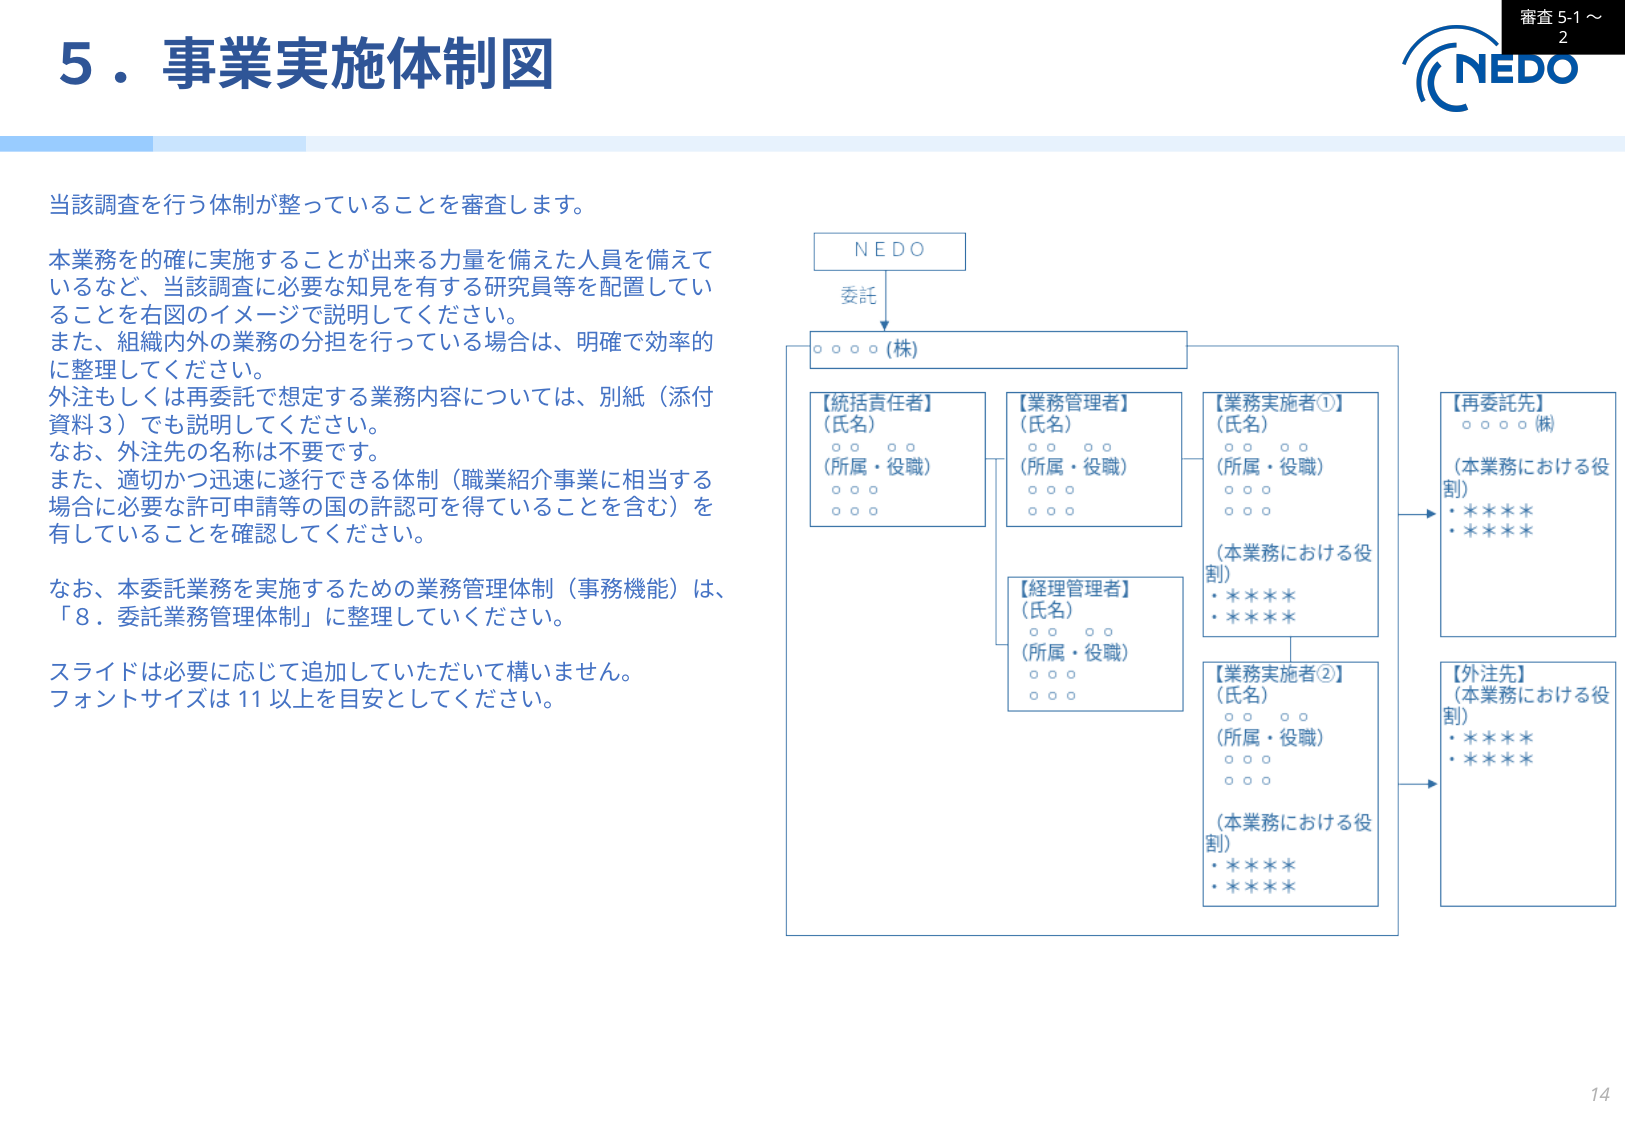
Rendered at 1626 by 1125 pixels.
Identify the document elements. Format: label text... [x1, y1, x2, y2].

slide_number 14 [1477, 1065, 1625, 1125]
text_box 当該調査を行う体制が整っていることを審査します。 本業務を的確に実施することが出来る力量を備えた人員を備えているなど、当該調査に必要な知見を有する研究員等を配置していることを右図のイメージで説明してください。 また、組織内外の業務の分担を行っている場合は、明確で効率的に整理してください。 外注もしくは再委託で想定する業務内容については、別紙（添付資料３）でも説明してください。 なお、外注先の名称は不要です。 また、適切かつ迅速に遂行できる体制（職業紹介事業に相当する場合に必要な許可申請等の国の許認可を得ていることを含む）を有していることを確認してください。 なお、本委託業務を実施するための業務管理体制（事務機能）は、「８．委託業務管理体制」に整理していください。 スライドは必要に応じて追加していただいて構いません。 フォントサイズは11以上を目安としてください。 [33, 183, 740, 720]
picture [1531, 55, 1578, 112]
picture [746, 218, 1618, 951]
text_box 審査5-1～2 [1501, 0, 1625, 55]
title ５．事業実施体制図 [33, 10, 1531, 124]
